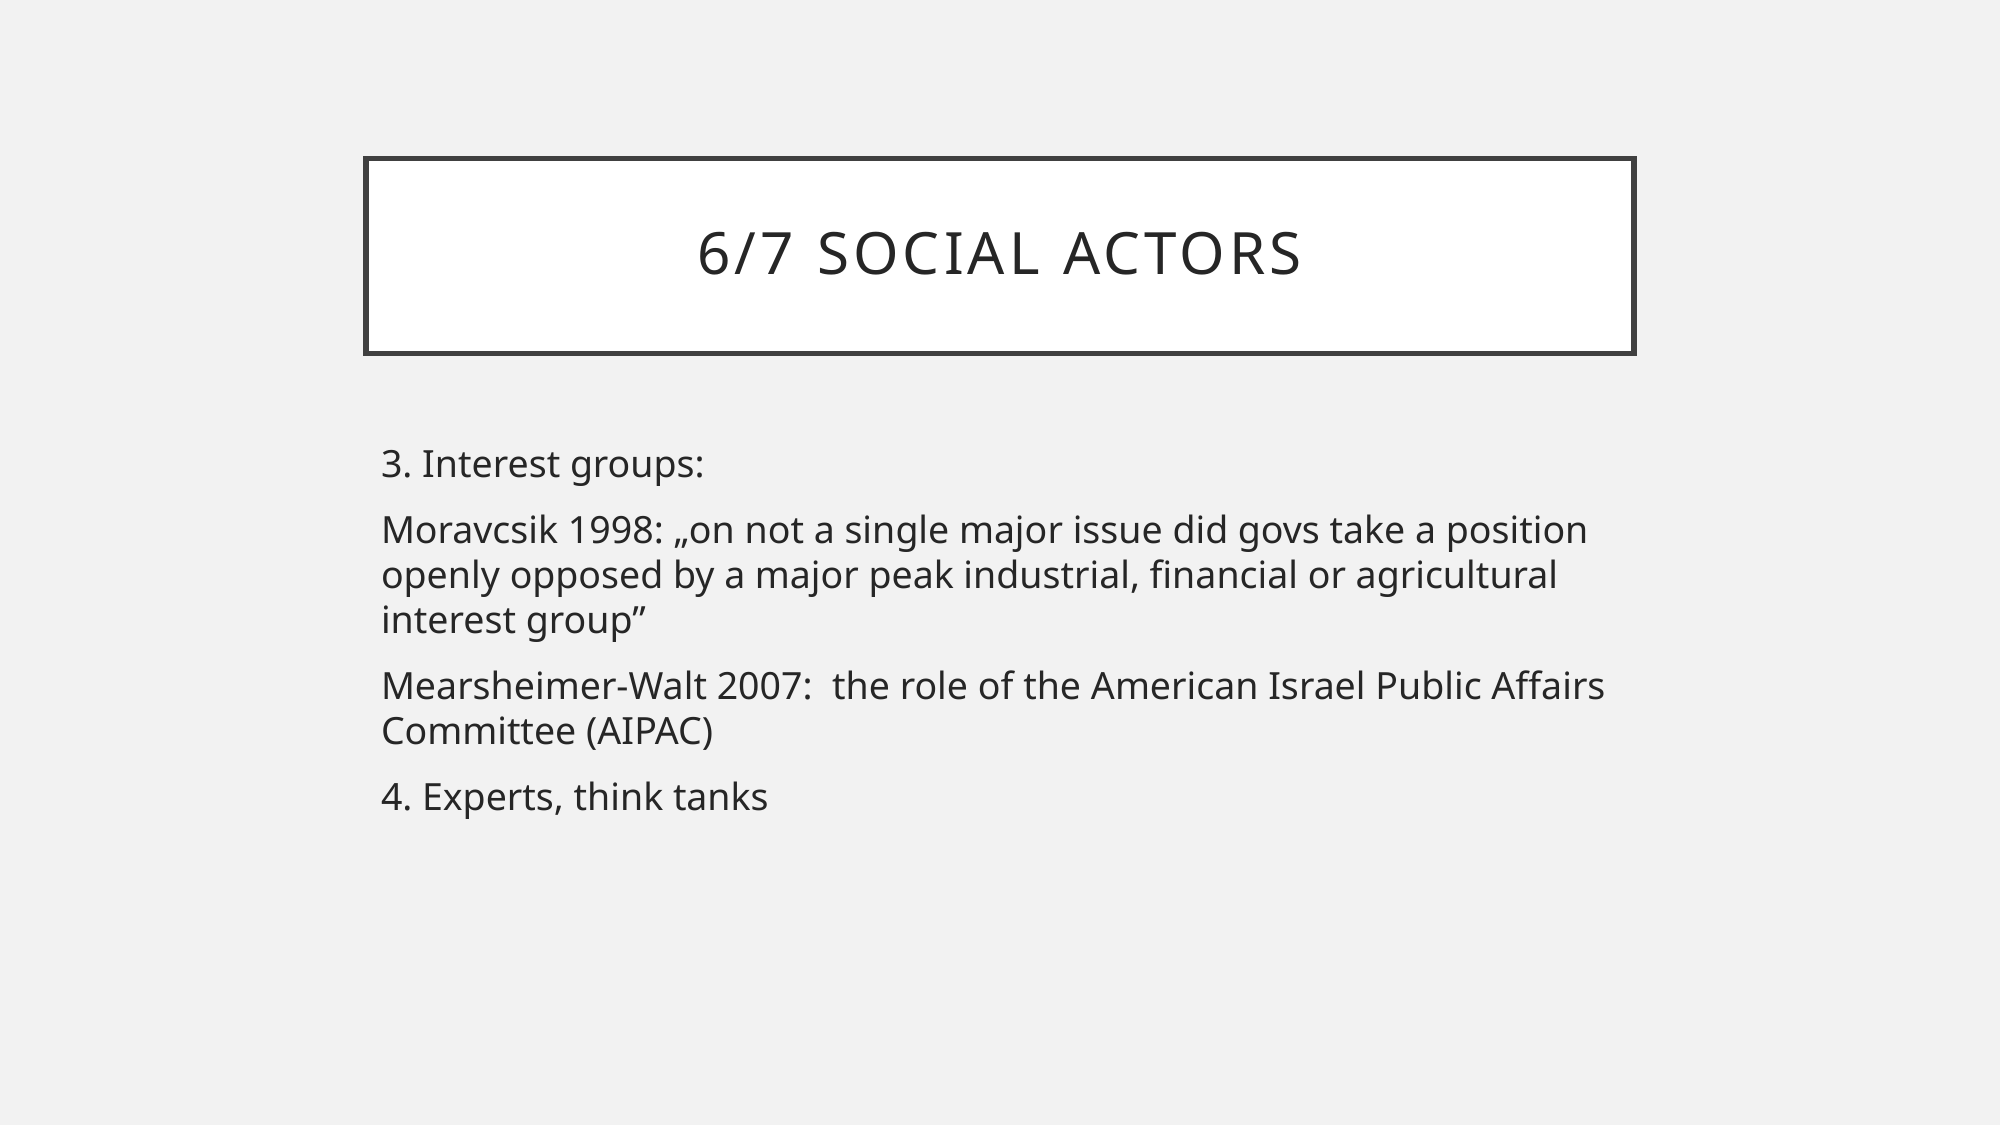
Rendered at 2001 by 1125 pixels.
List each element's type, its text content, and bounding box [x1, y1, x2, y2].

title 6/7 social actors [363, 156, 1637, 356]
list 3. Interest groups: Moravcsik 1998: „on not a single major issue did govs take a position openly opposed by a major peak industrial, financial or agricultural interest group” Mearsheimer-Walt 2007: the role of the American Israel Public Affairs Committee (AIPAC) 4. Experts, think tanks [366, 432, 1634, 942]
